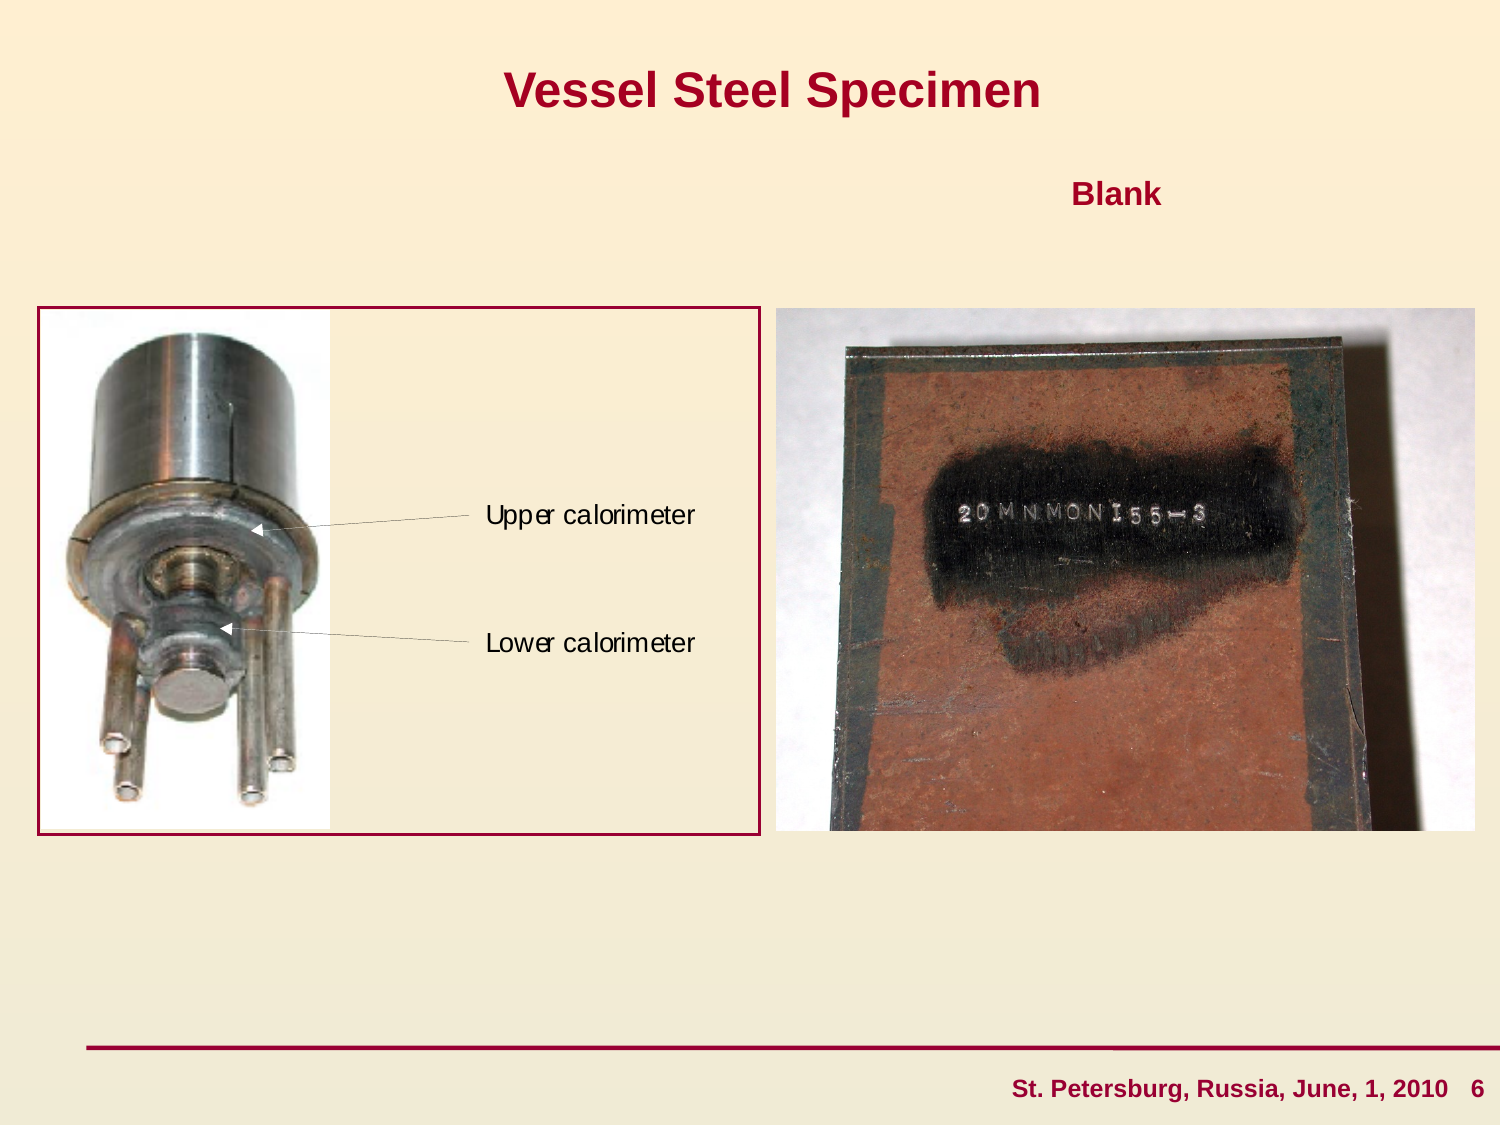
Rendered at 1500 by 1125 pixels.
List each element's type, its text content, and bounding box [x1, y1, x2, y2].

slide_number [932, 1050, 1500, 1125]
picture [39, 308, 759, 834]
title Vessel Steel Specimen [135, 35, 1411, 141]
picture [776, 308, 1476, 832]
text_box Blank [861, 164, 1372, 220]
